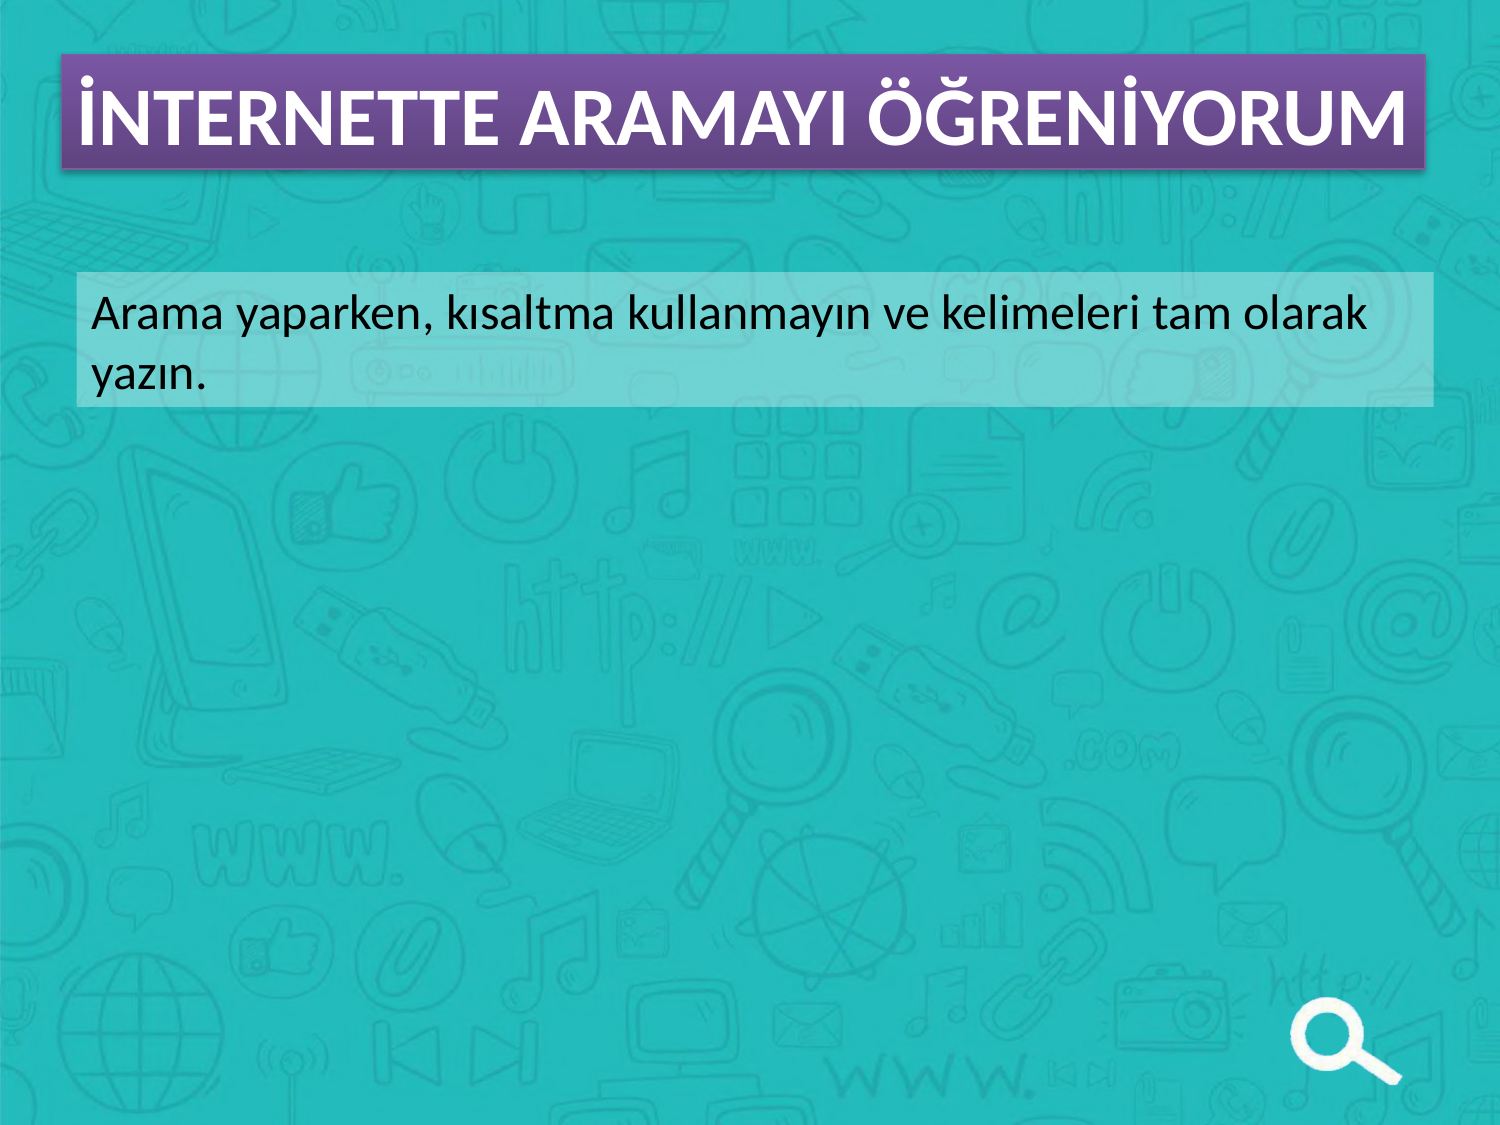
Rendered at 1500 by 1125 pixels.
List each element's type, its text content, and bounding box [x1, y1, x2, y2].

picture [0, 0, 1500, 1125]
text_box [1255, 980, 1434, 1097]
text_box İNTERNETTE ARAMAYI ÖĞRENİYORUM [61, 54, 1426, 170]
text_box Arama yaparken, kısaltma kullanmayın ve kelimeleri tam olarak yazın. [75, 270, 1436, 409]
